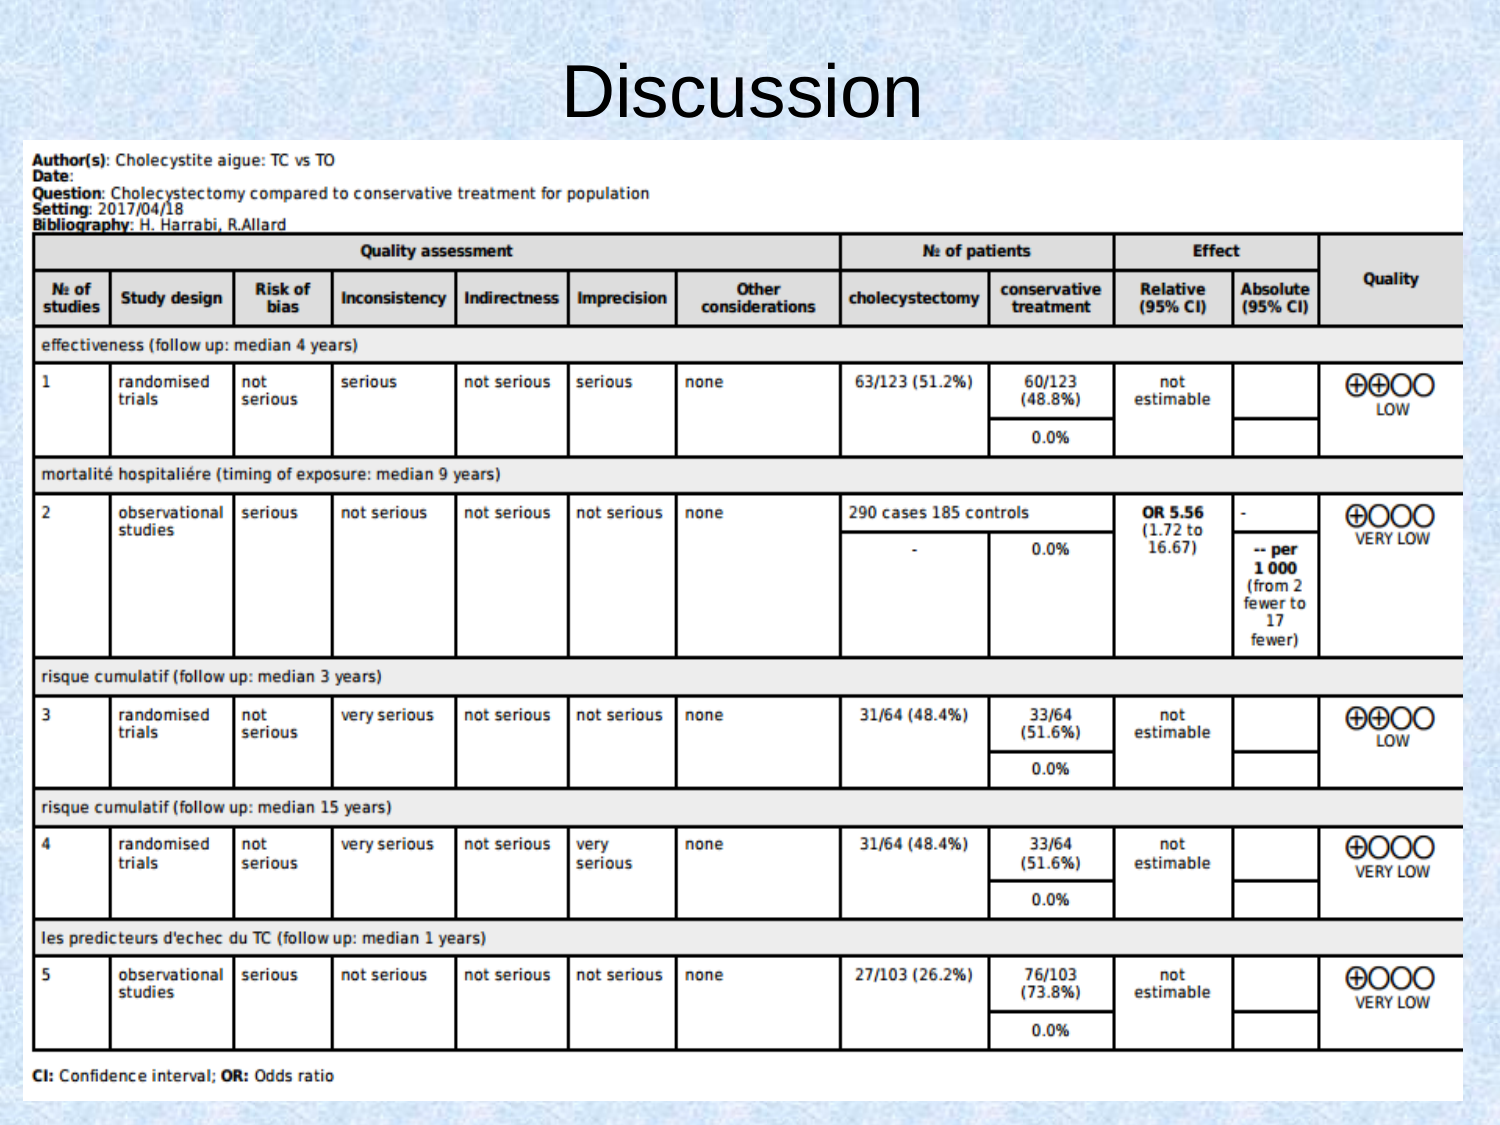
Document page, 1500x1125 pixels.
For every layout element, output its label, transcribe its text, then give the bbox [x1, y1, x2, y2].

picture [0, 0, 1500, 1125]
title Discussion [224, 38, 1261, 138]
